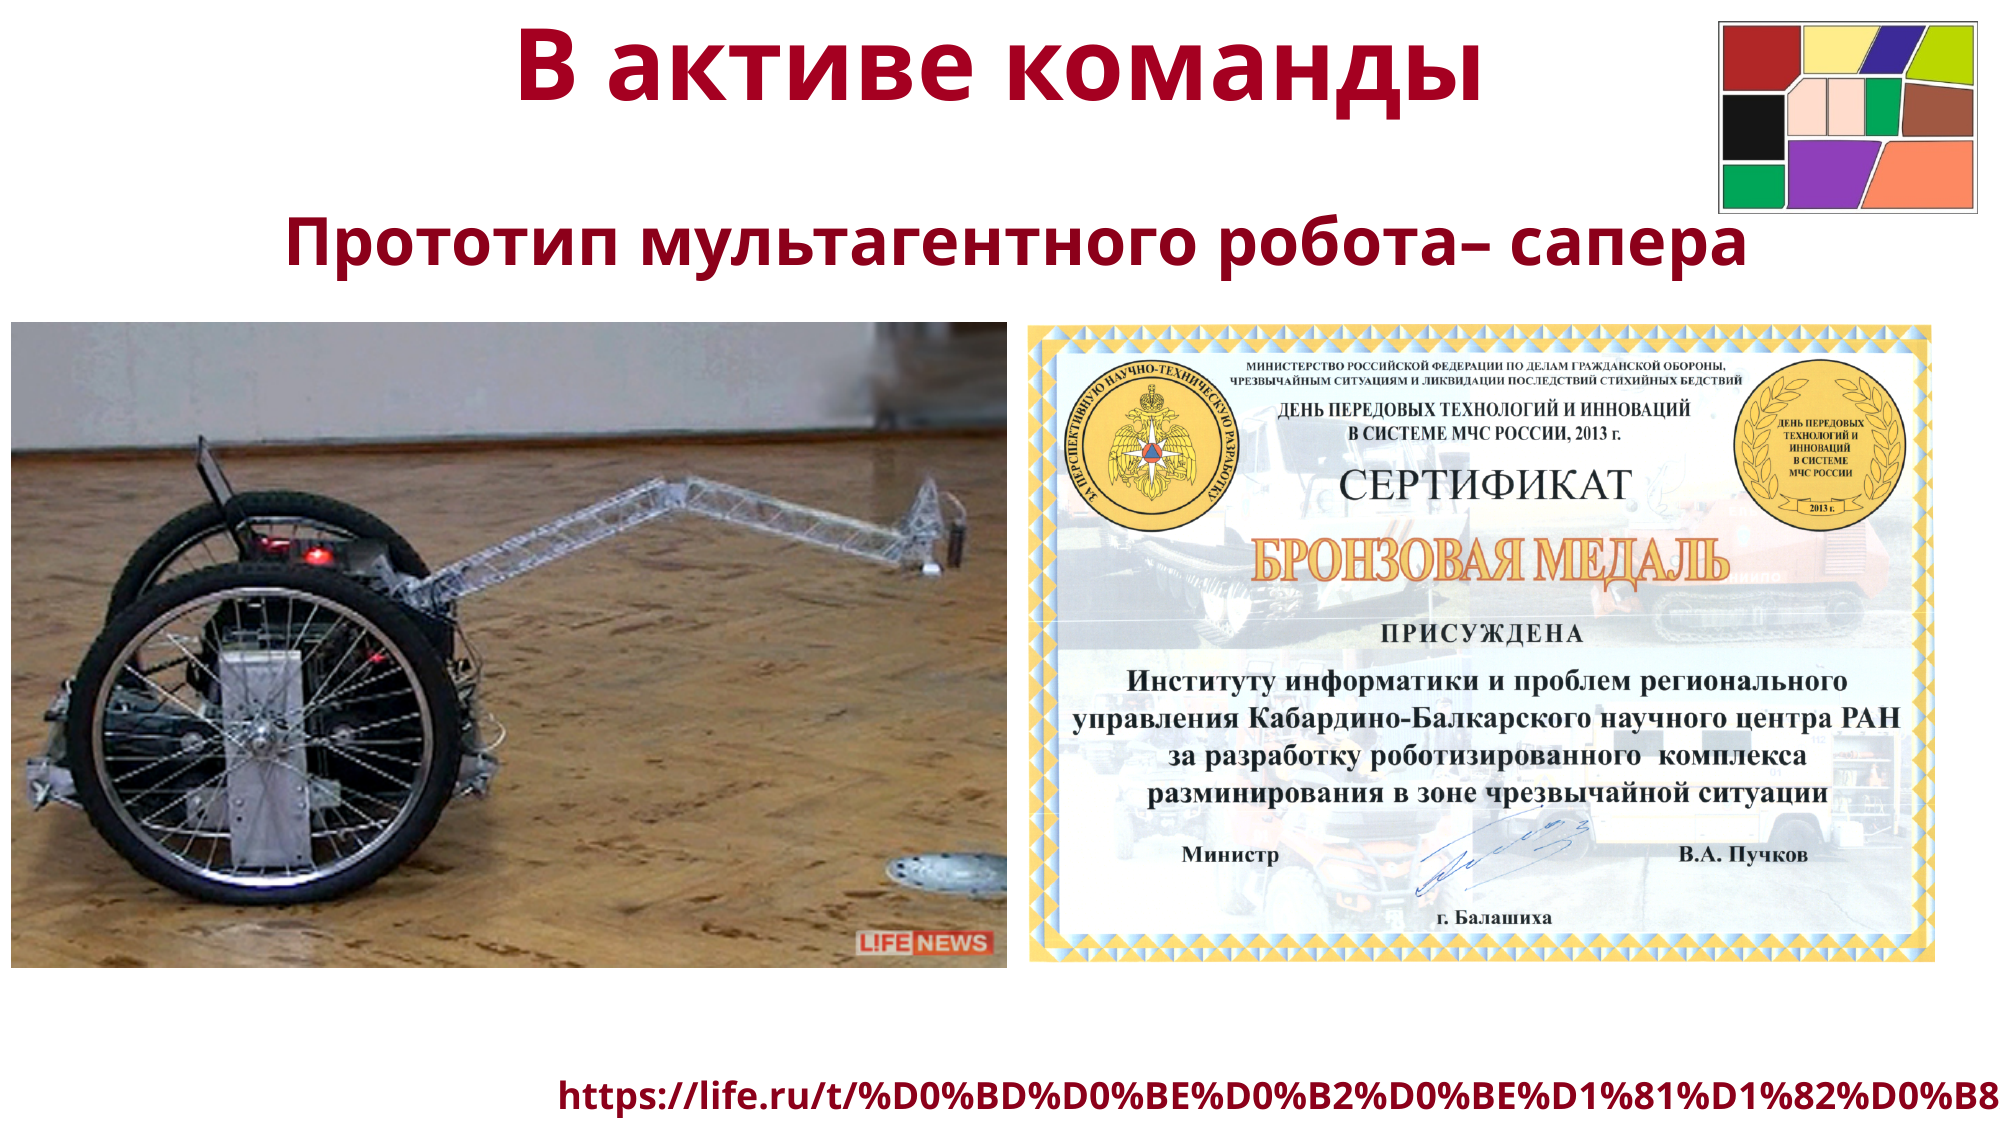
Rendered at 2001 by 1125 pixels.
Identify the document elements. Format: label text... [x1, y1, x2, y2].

picture [1026, 324, 1935, 967]
picture [1718, 21, 1978, 214]
text_box Прототип мультагентного робота– сапера [268, 191, 1766, 287]
picture [11, 322, 1007, 968]
text_box В активе команды [0, 0, 2000, 128]
text_box https://life.ru/t/%D0%BD%D0%BE%D0%B2%D0%BE%D1%81%D1%82%D0%B8/131699 [542, 1064, 2000, 1125]
